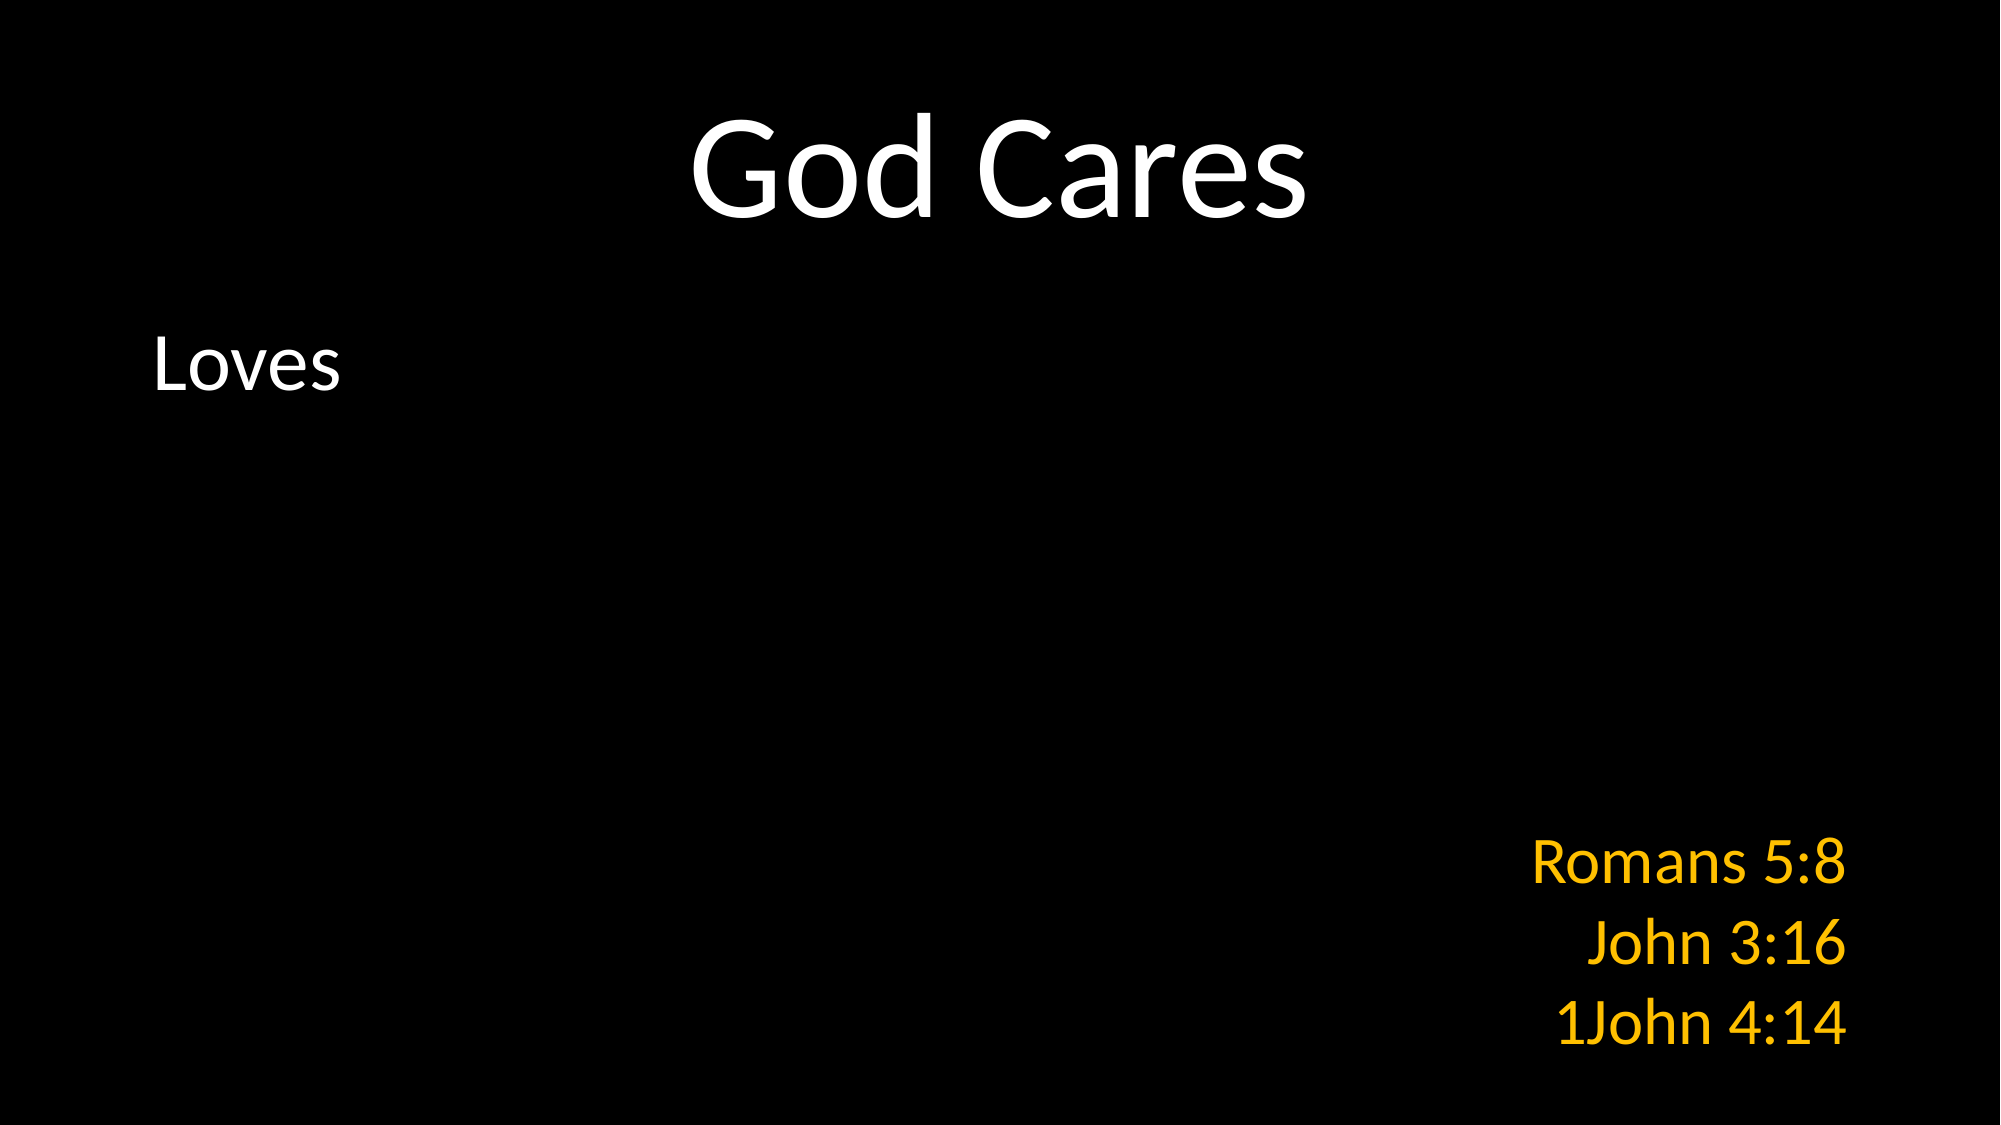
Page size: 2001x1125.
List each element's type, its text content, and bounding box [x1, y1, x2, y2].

list Romans 5:8 John 3:16 1John 4:14 [1012, 299, 1863, 1066]
list Loves [137, 299, 988, 1066]
title God Cares [137, 59, 1863, 278]
